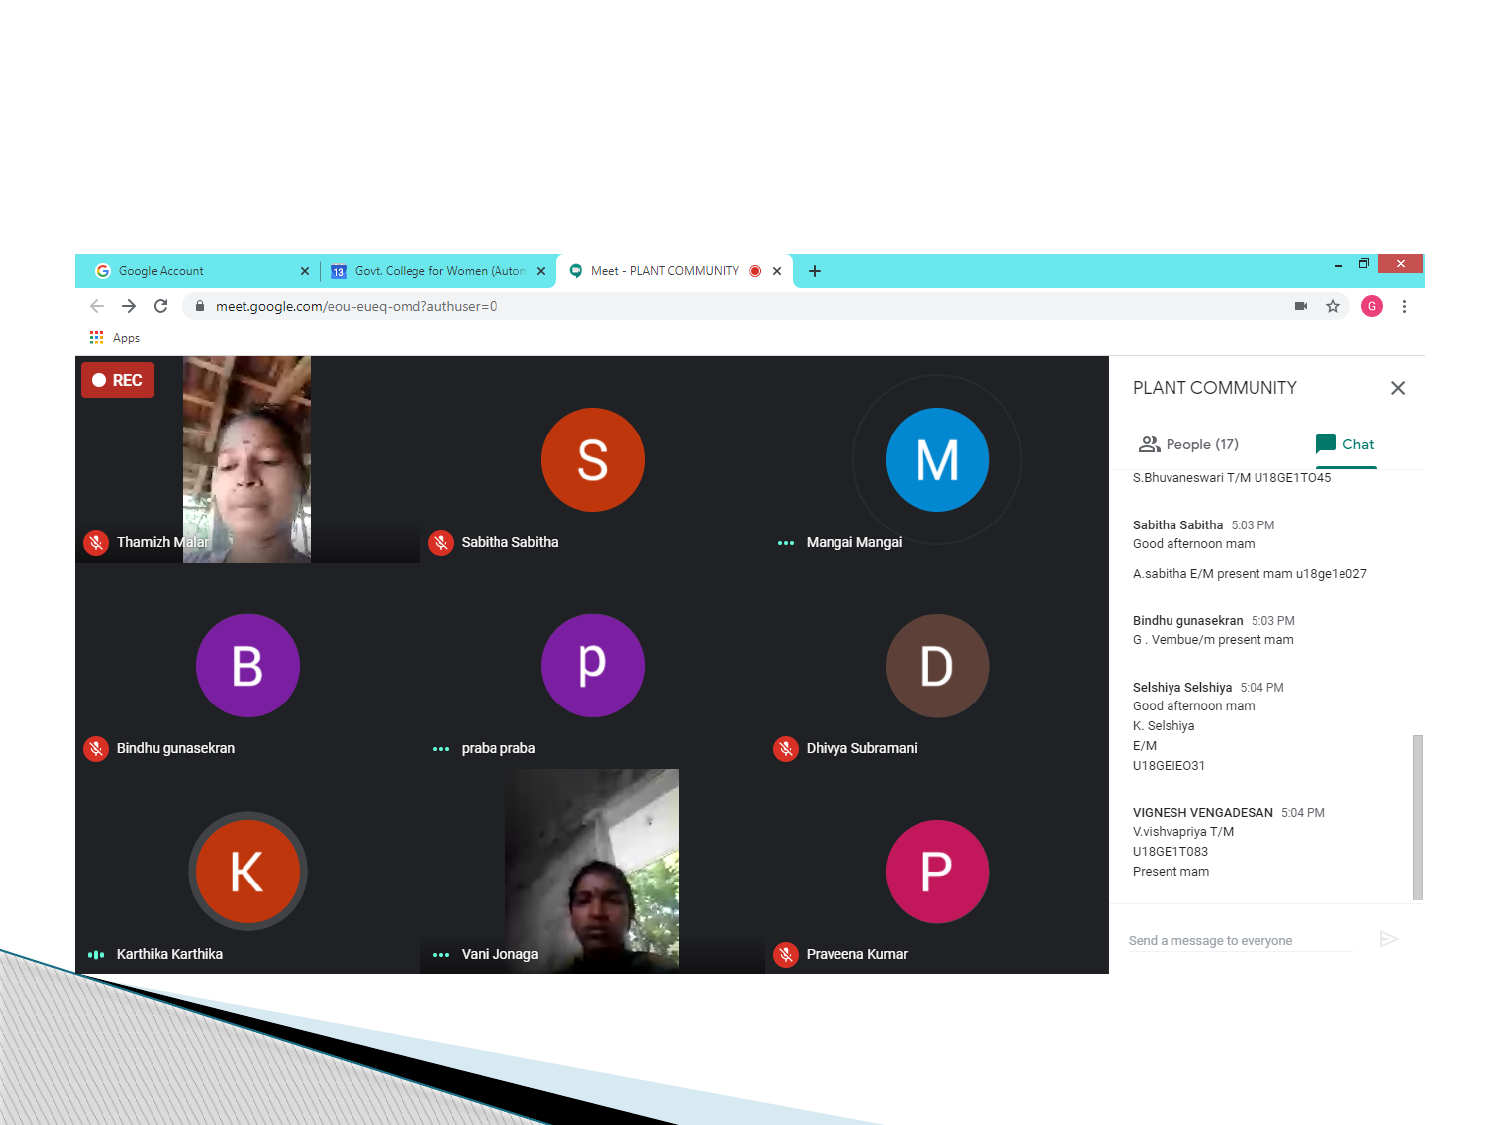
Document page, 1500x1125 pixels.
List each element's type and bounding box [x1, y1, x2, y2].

list [74, 254, 1426, 975]
